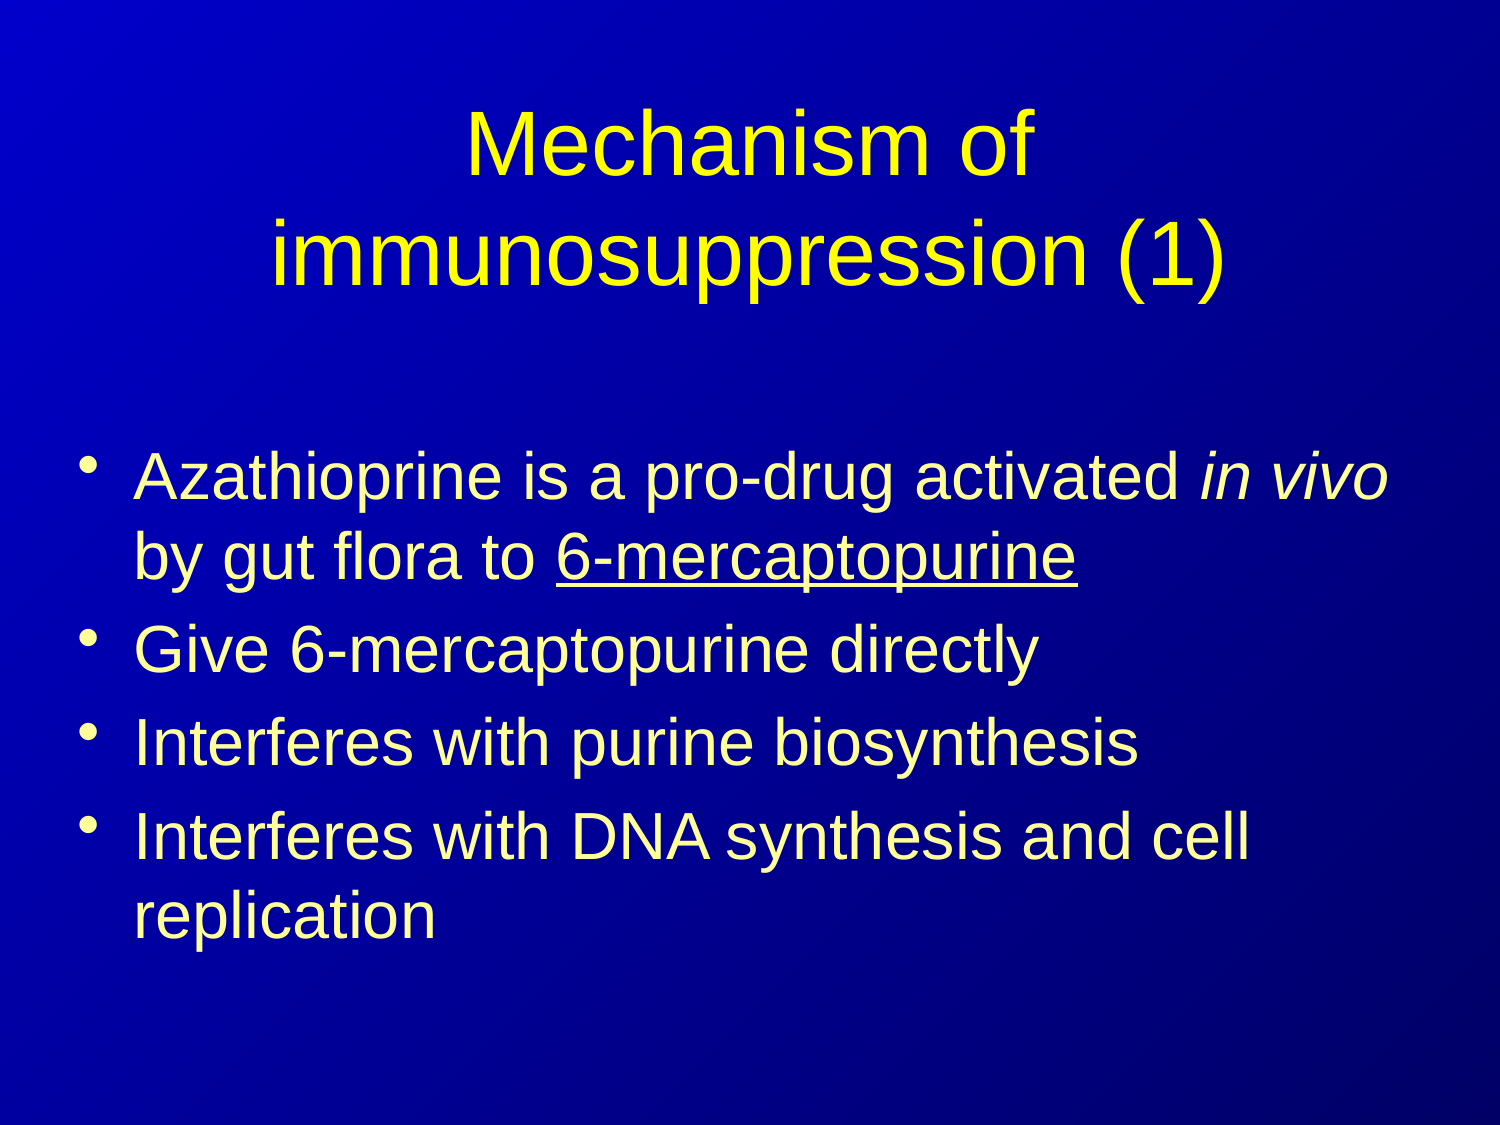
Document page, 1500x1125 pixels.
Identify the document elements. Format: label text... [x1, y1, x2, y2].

list Azathioprine is a pro-drug activated in vivo by gut flora to 6-mercaptopurine Give 6-mercaptopurine directly Interferes with purine biosynthesis Interferes with DNA synthesis and cell replication [62, 424, 1451, 1001]
title Mechanism of immunosuppression (1) [112, 99, 1388, 288]
